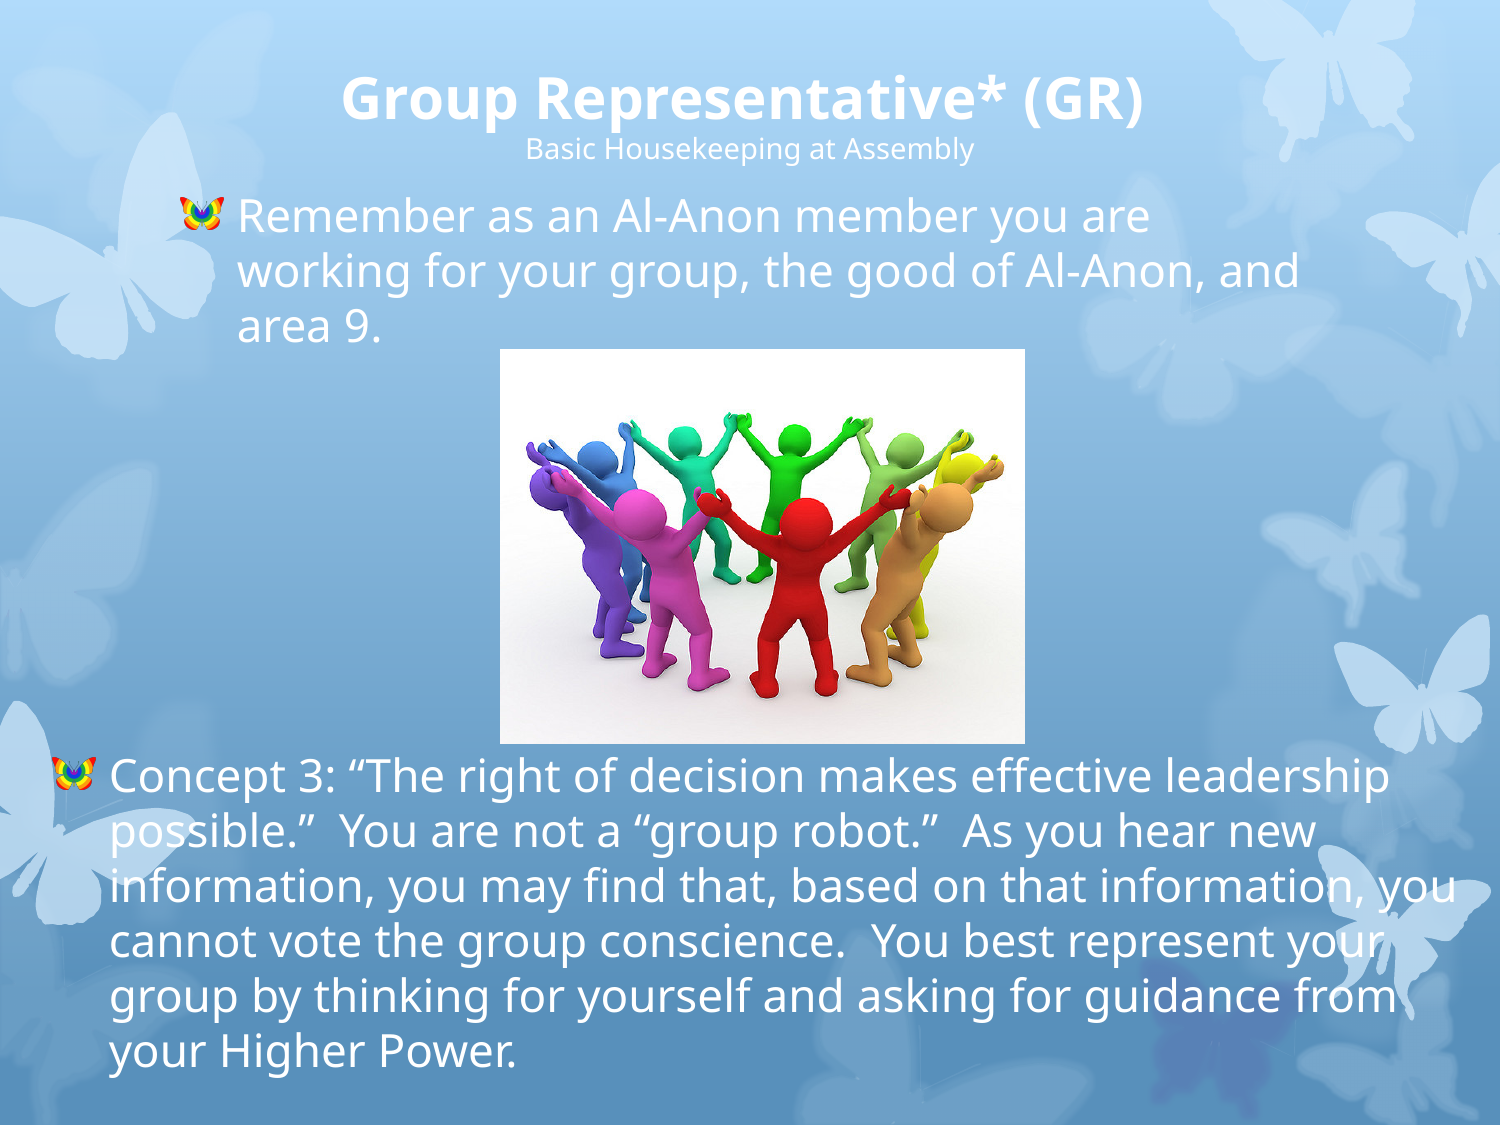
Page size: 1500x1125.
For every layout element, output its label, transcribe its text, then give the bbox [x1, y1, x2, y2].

list Remember as an Al-Anon member you are working for your group, the good of Al-Anon, and area 9. [165, 149, 1335, 388]
picture [180, 197, 213, 230]
picture [499, 349, 1026, 745]
text_box Concept 3: “The right of decision makes effective leadership possible.” You are not a “group robot.” As you hear new information, you may find that, based on that information, you cannot vote the group conscience. You best represent your group by thinking for yourself and asking for guidance from your Higher Power. [37, 722, 1475, 1100]
title Group Representative* (GR) Basic Housekeeping at Assembly [165, 37, 1335, 149]
picture [52, 757, 85, 790]
